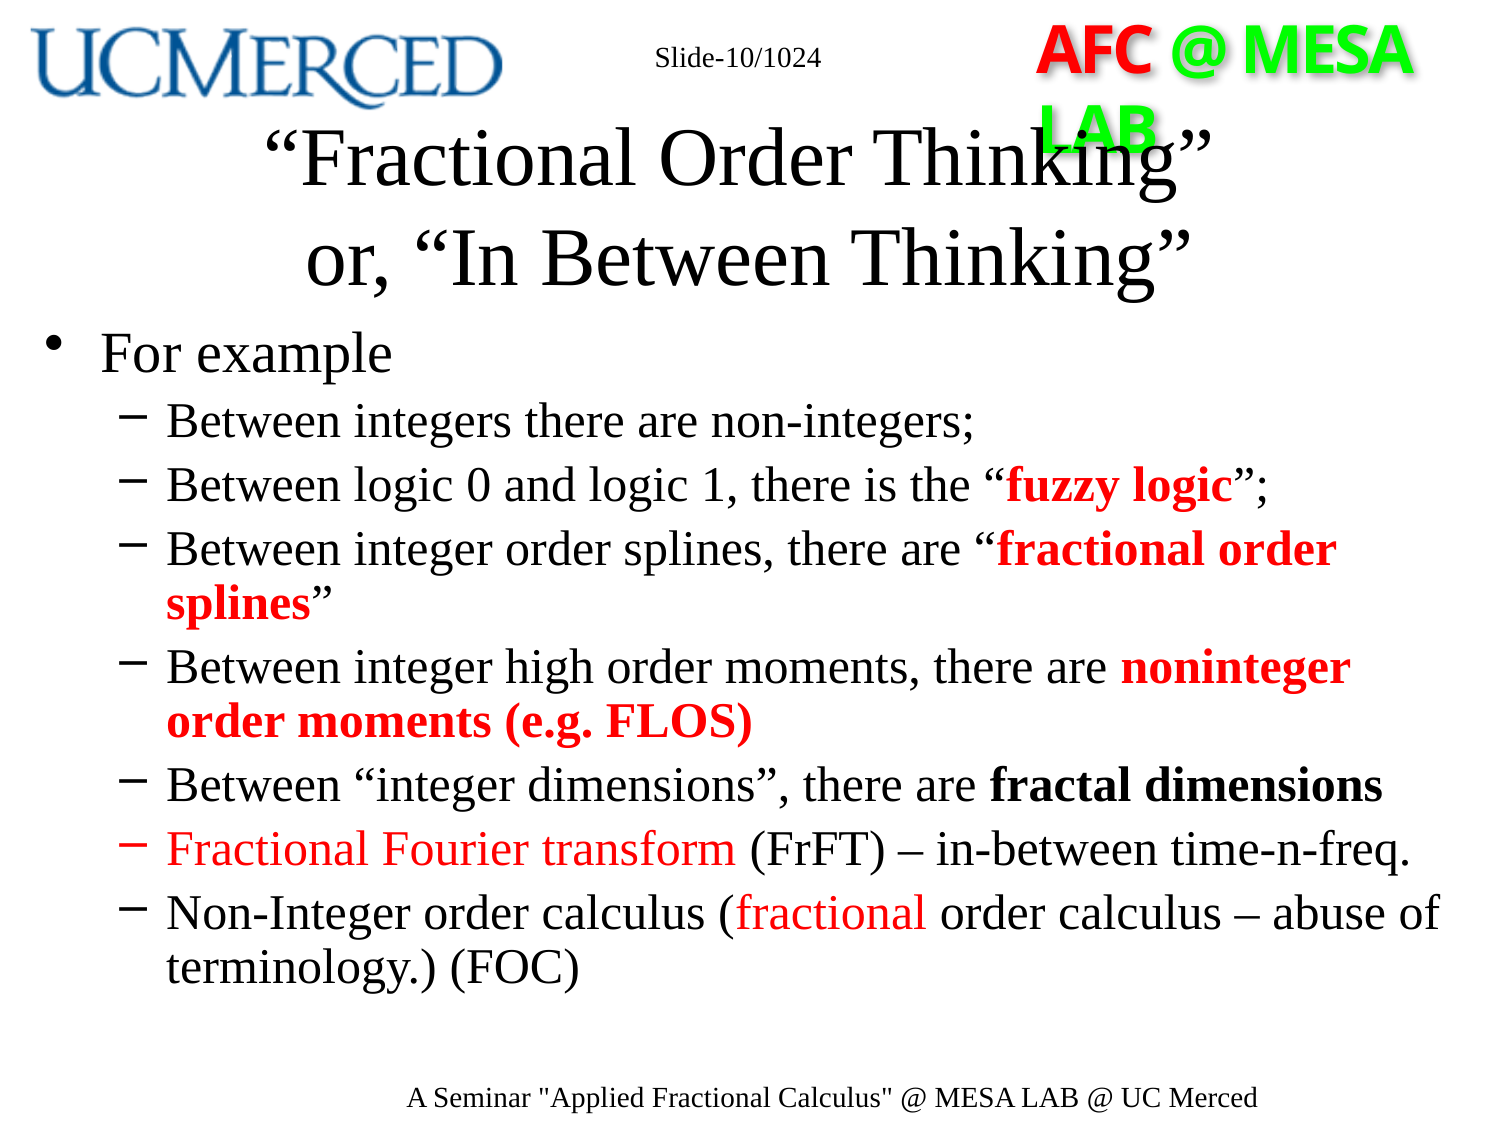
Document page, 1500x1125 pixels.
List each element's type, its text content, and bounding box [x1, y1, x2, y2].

list For example Between integers there are non-integers; Between logic 0 and logic 1, there is the “fuzzy logic”; Between integer order splines, there are “fractional order splines” Between integer high order moments, there are noninteger order moments (e.g. FLOS) Between “integer dimensions”, there are fractal dimensions Fractional Fourier transform (FrFT) – in-between time-n-freq. Non-Integer order calculus (fractional order calculus – abuse of terminology.) (FOC) [29, 314, 1471, 1024]
footer A Seminar "Applied Fractional Calculus" @ MESA LAB @ UC Merced [312, 1070, 1353, 1125]
picture [20, 16, 514, 125]
slide_number Slide-10/1024 [548, 30, 928, 103]
title “Fractional Order Thinking” or, “In Between Thinking” [0, 125, 1500, 279]
